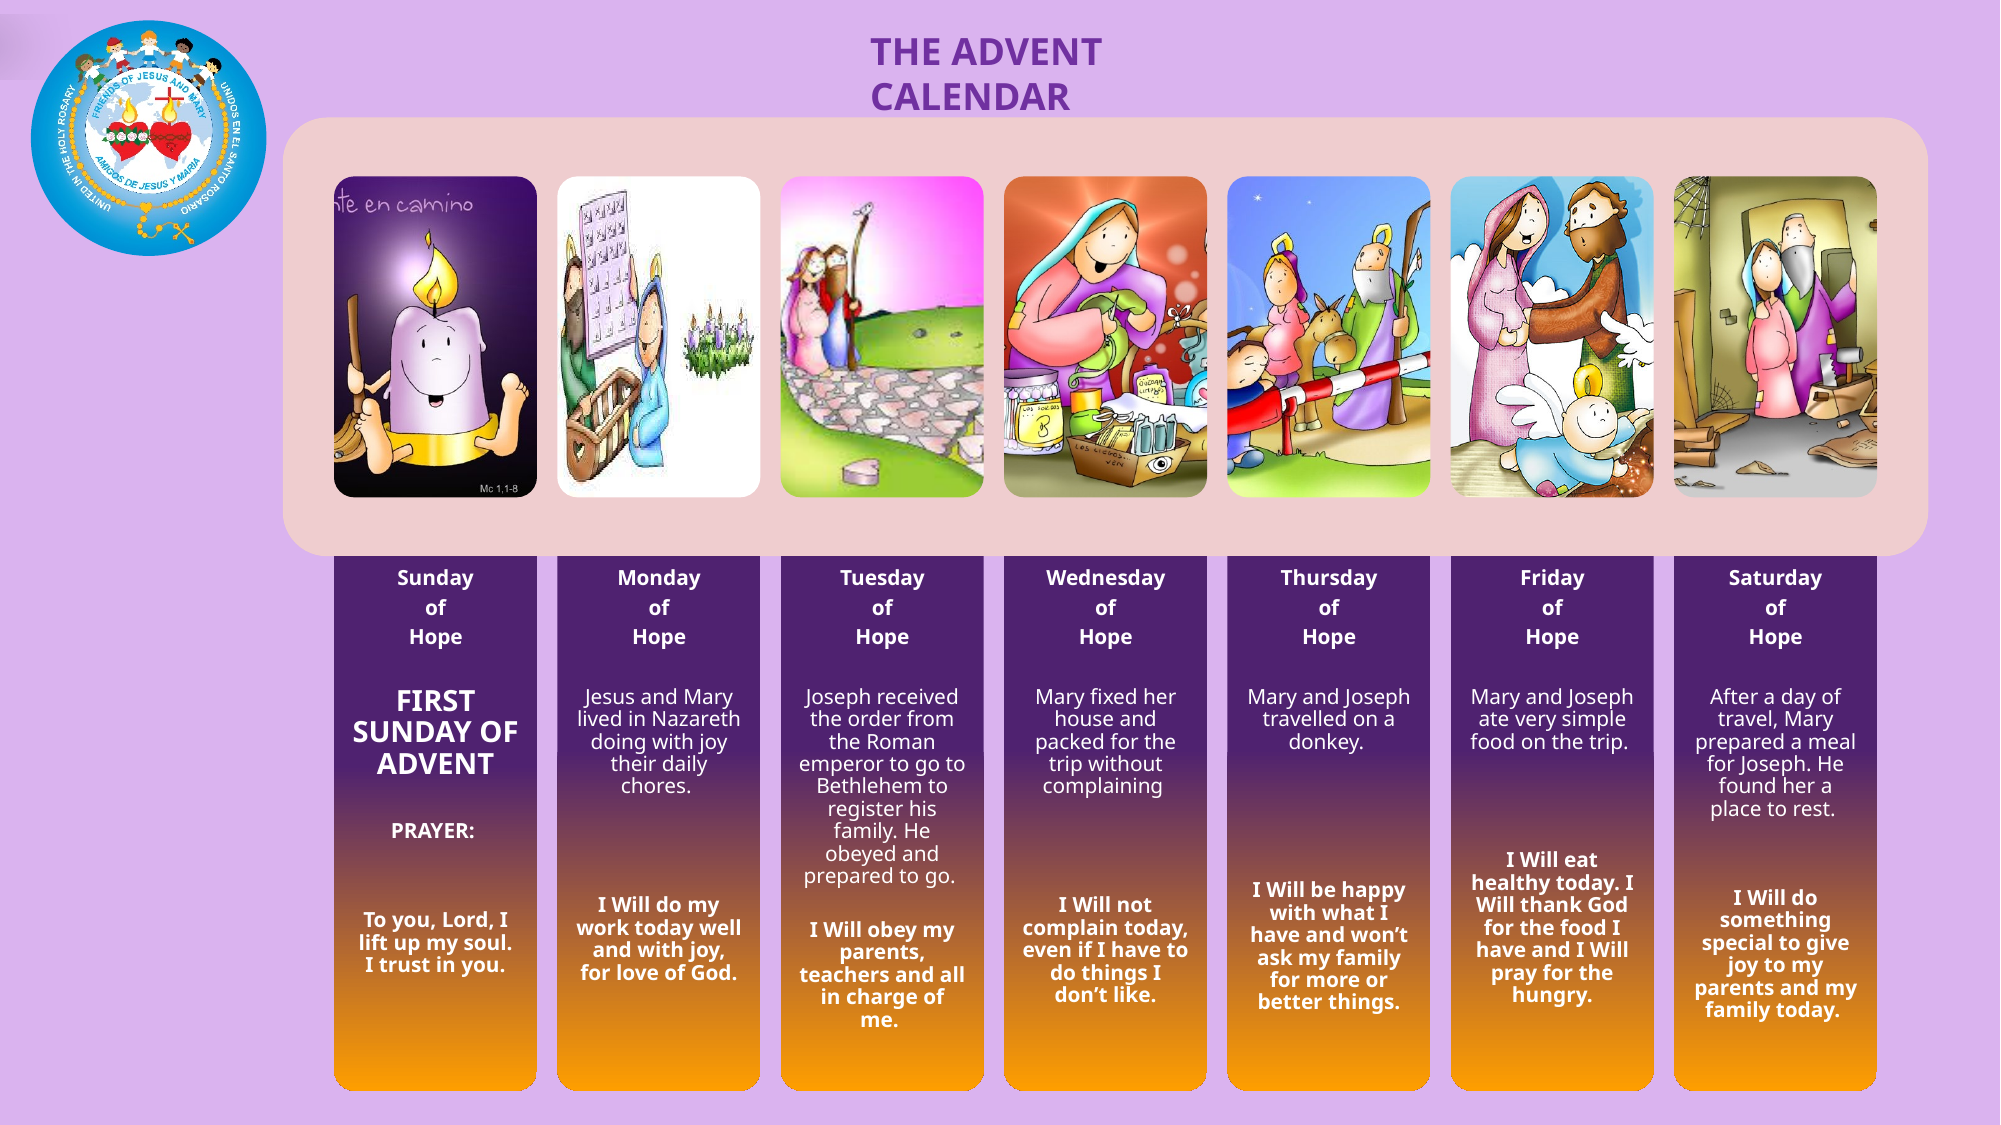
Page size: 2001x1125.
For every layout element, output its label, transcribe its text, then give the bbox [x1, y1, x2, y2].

text_box THE ADVENT CALENDAR [855, 20, 1324, 118]
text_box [283, 118, 1928, 1091]
picture [55, 30, 242, 244]
